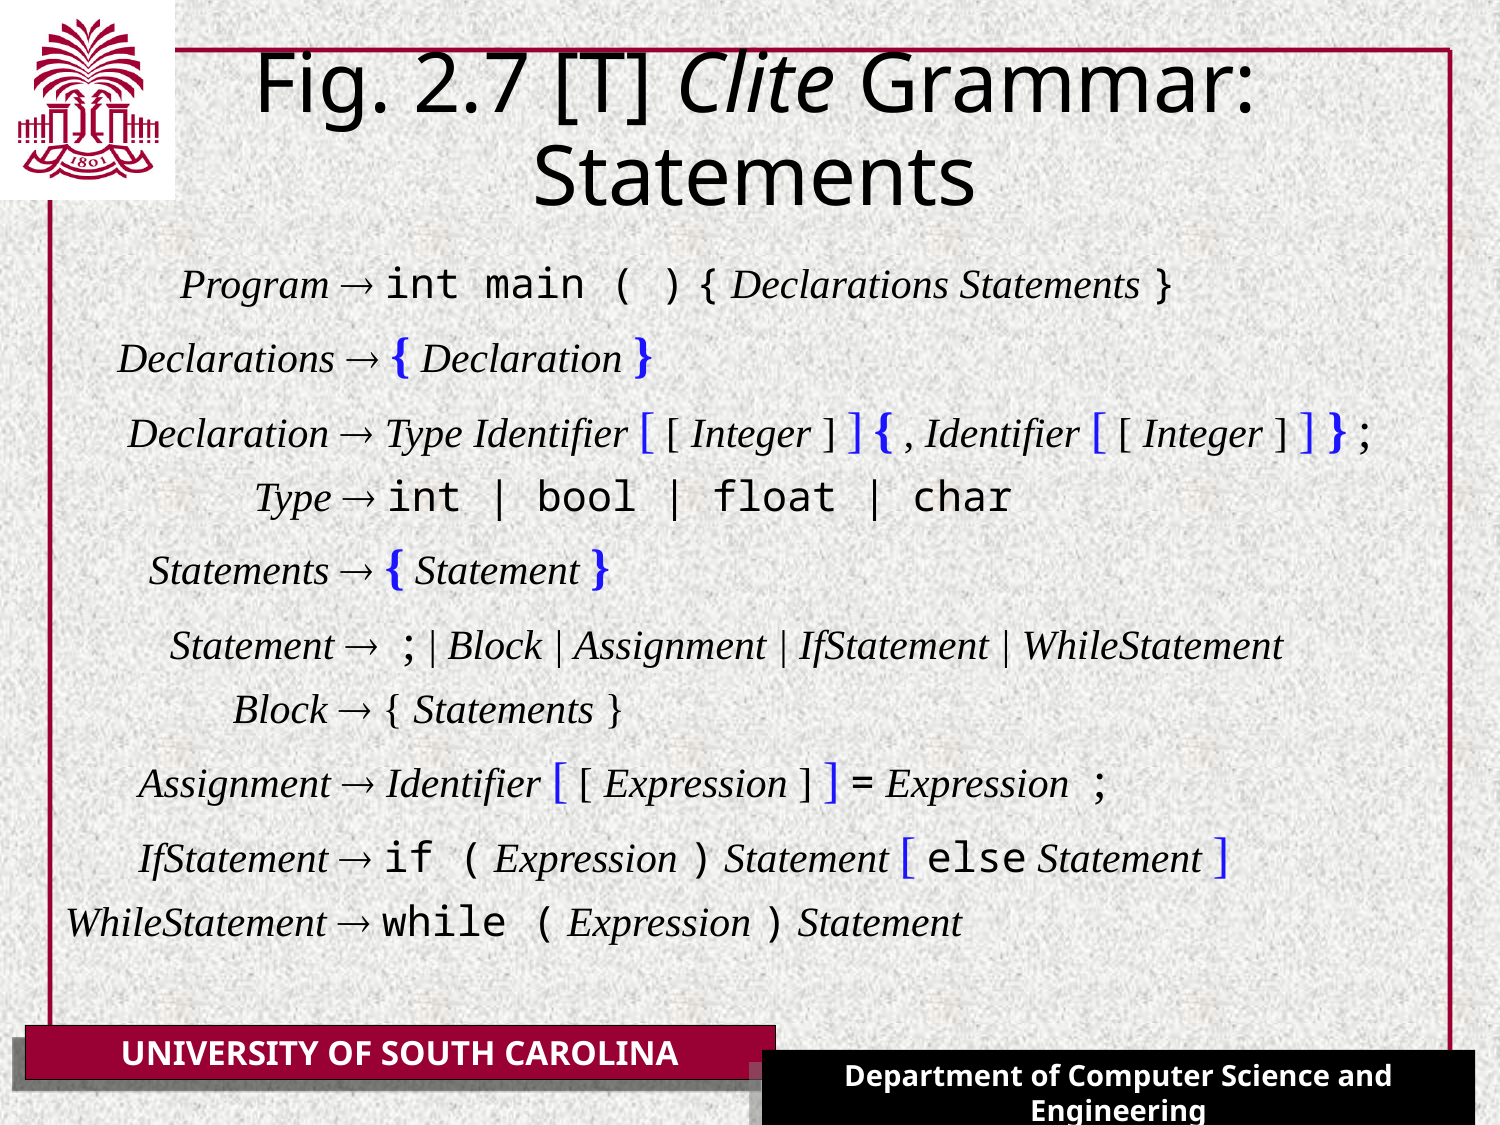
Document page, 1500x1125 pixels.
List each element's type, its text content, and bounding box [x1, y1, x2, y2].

text_box Program  int main ( ) { Declarations Statements } Declarations  { Declaration } Declaration  Type Identifier [ [ Integer ] ] { , Identifier [ [ Integer ] ] } ; Type  int | bool | float | char Statements  { Statement } Statement  ; | Block | Assignment | IfStatement | WhileStatement Block  { Statements } Assignment  Identifier [ [ Expression ] ] = Expression ; IfStatement  if ( Expression ) Statement [ else Statement ] WhileStatement  while ( Expression ) Statement [50, 237, 1432, 998]
picture [0, 0, 1500, 1125]
picture [13, 1038, 749, 1091]
title Fig. 2.7 [T] Clite Grammar: Statements [162, 37, 1349, 226]
